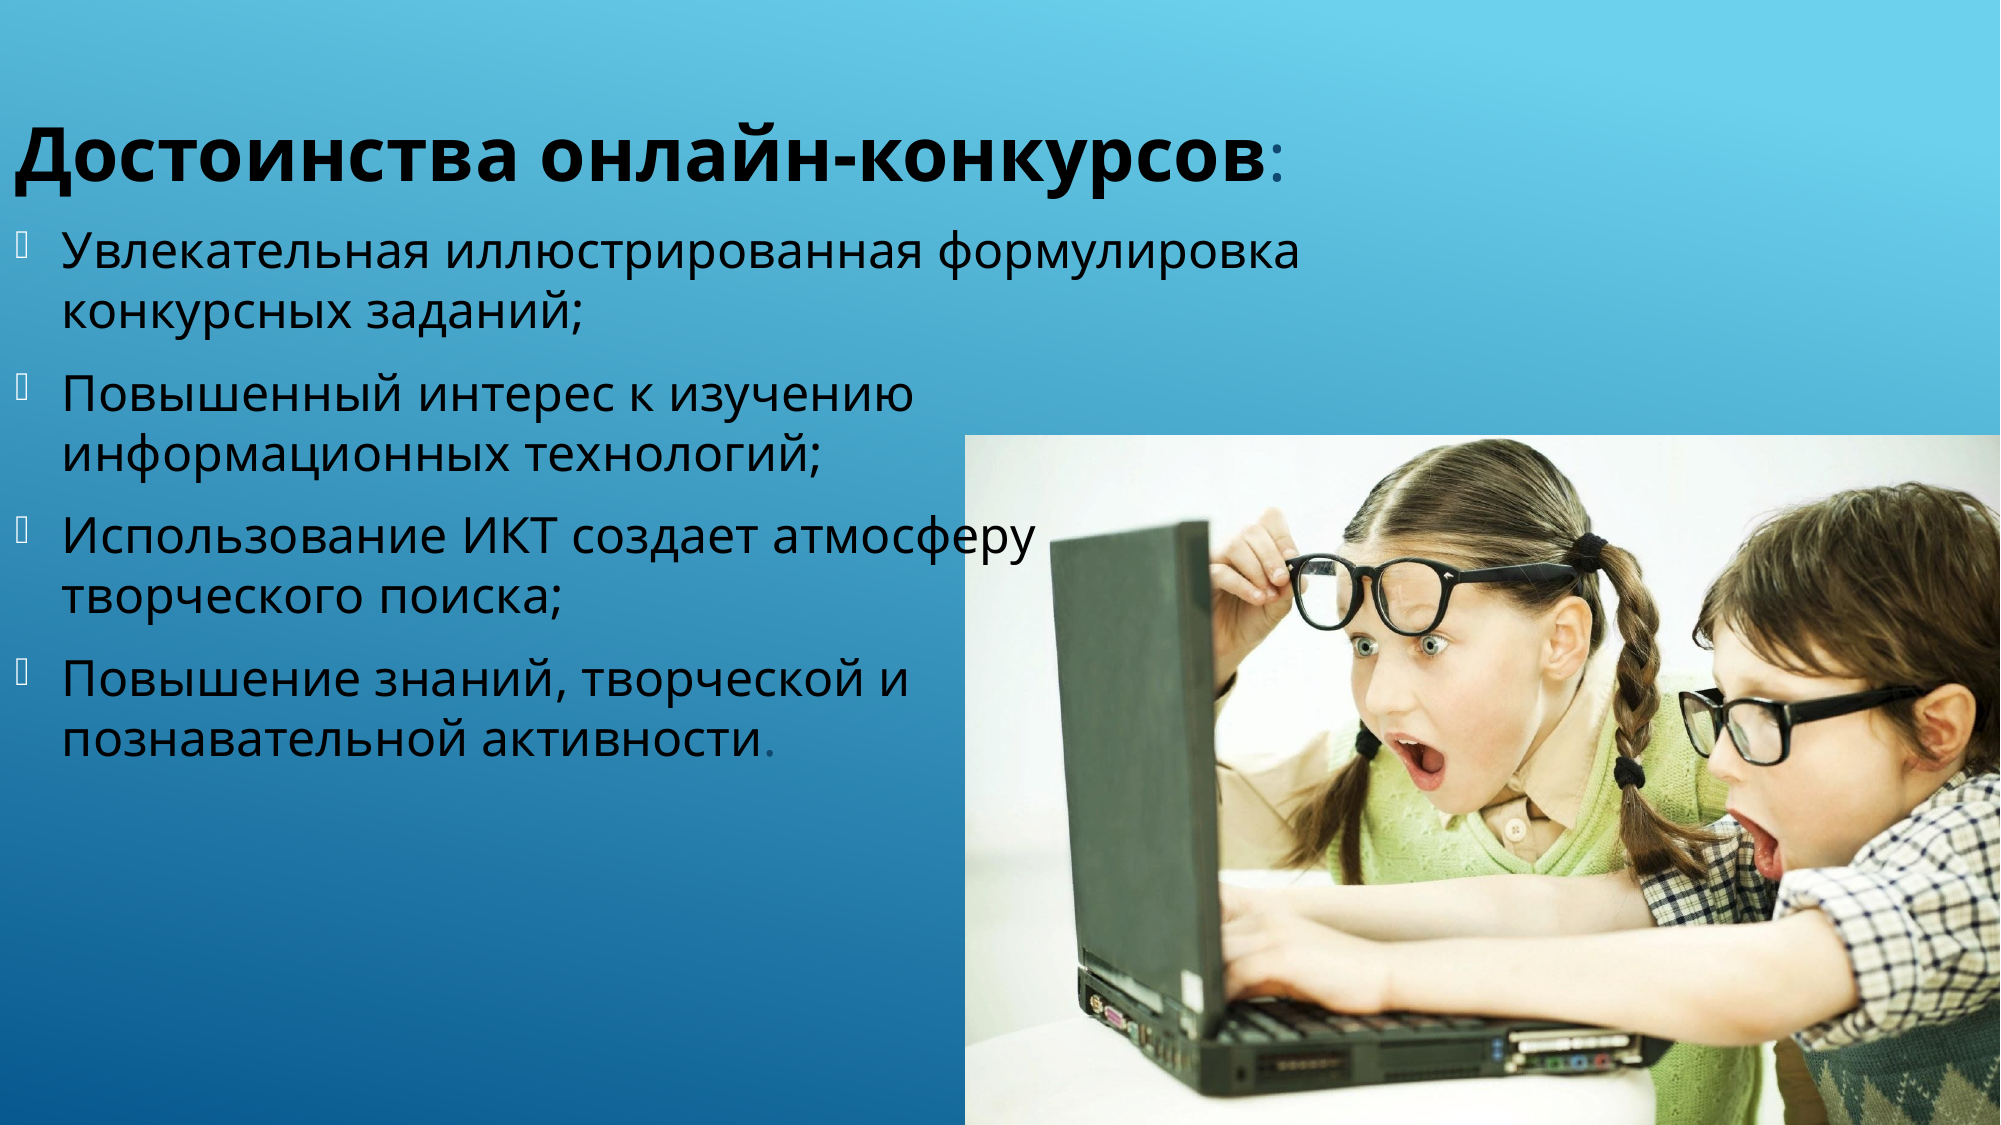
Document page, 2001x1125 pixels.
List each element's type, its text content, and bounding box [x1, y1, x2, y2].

list Достоинства онлайн-конкурсов: Увлекательная иллюстрированная формулировка конкурсных заданий; Повышенный интерес к изучению информационных технологий; Использование ИКТ создает атмосферу творческого поиска; Повышение знаний, творческой и познавательной активности. [0, 0, 1325, 883]
picture [965, 435, 2000, 1125]
